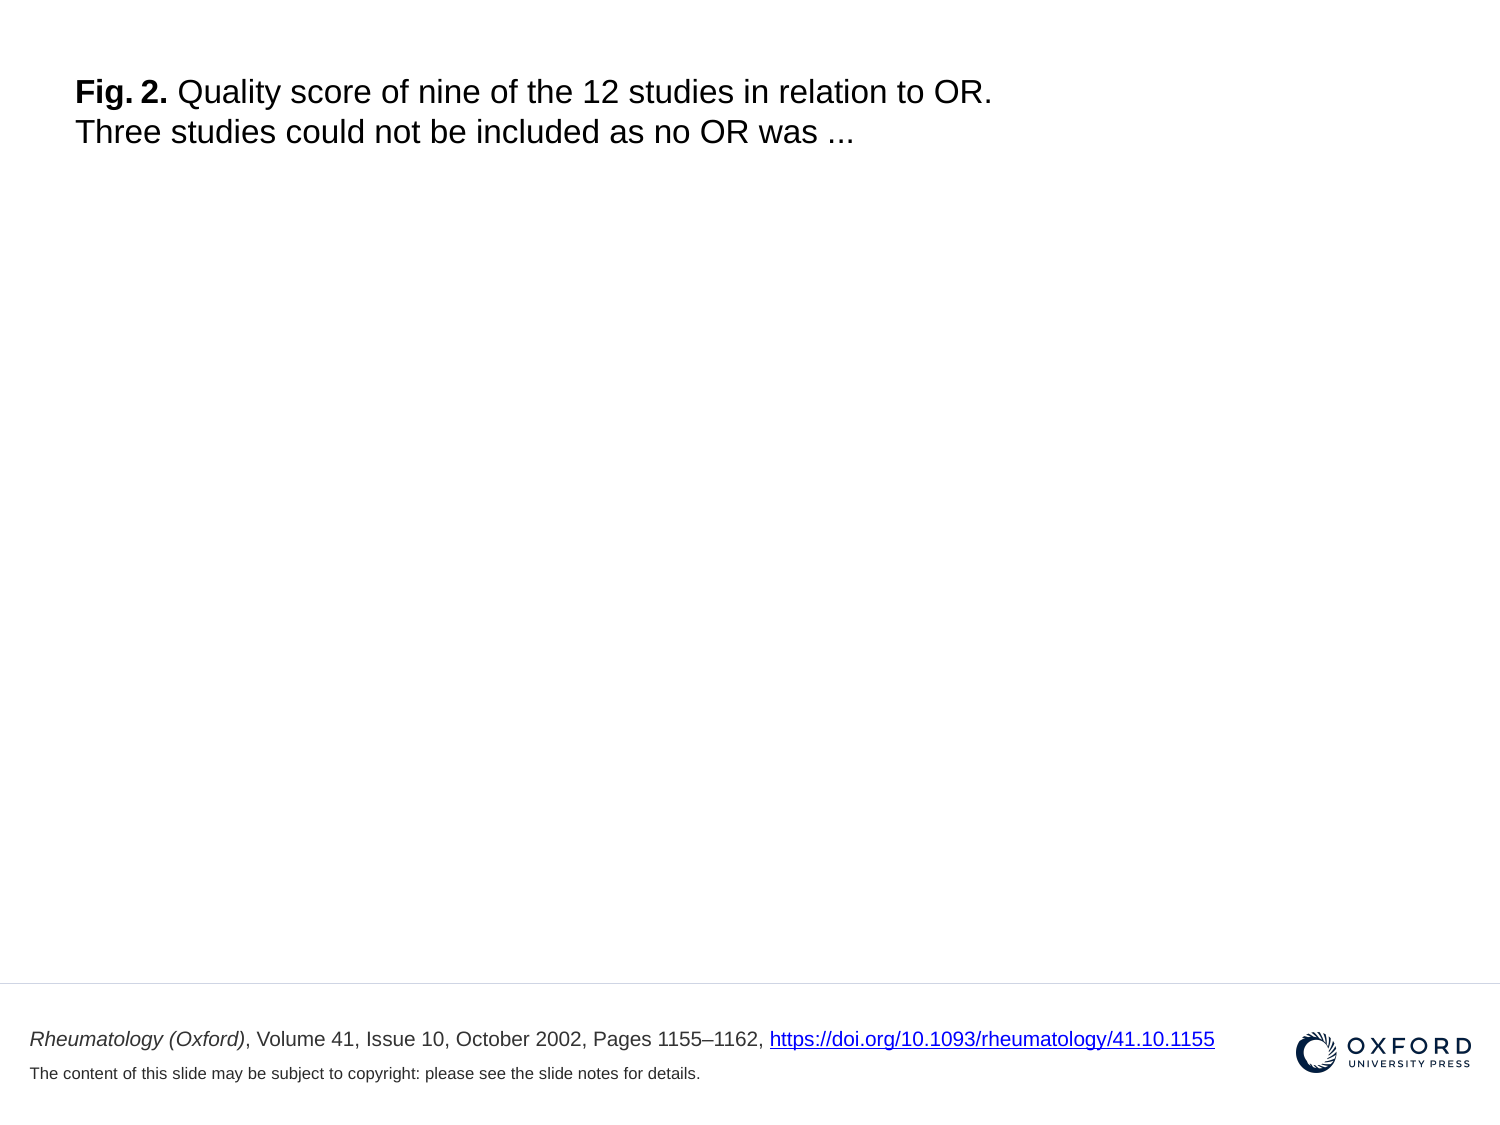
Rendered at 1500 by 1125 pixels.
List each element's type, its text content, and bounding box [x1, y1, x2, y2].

title Fig. 2. Quality score of nine of the 12 studies in relation to OR. Three studies could not be included as no OR was ... [75, 69, 1078, 171]
picture [1296, 1032, 1471, 1073]
footer Rheumatology (Oxford), Volume 41, Issue 10, October 2002, Pages 1155–1162, https://doi.org/10.1093/rheumatology/41.10.1155 The content of this slide may be subject to copyright: please see the slide notes for details. [0, 983, 1260, 1125]
